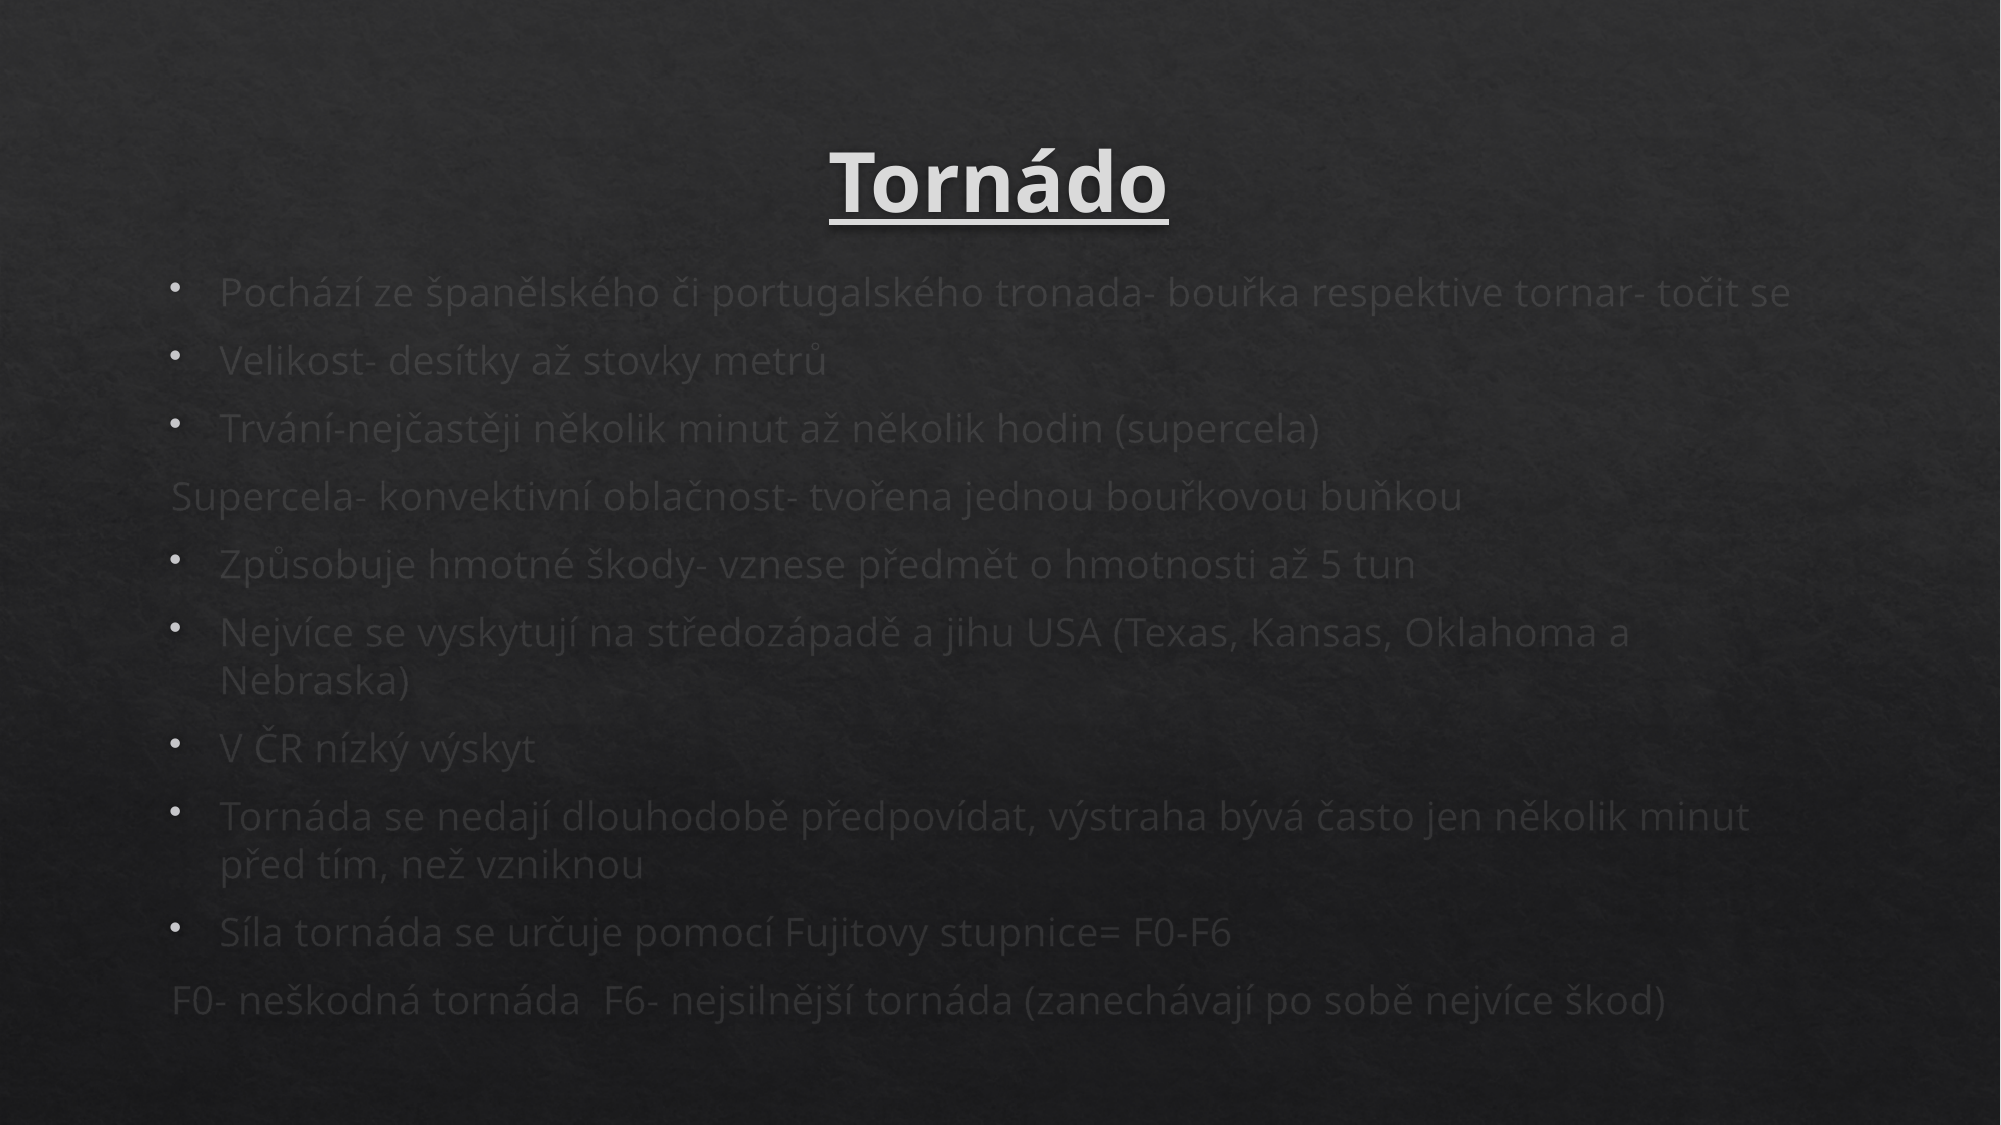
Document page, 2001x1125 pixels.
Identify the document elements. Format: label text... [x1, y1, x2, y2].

title Tornádo [149, 99, 1849, 254]
list Pochází ze španělského či portugalského tronada- bouřka respektive tornar- točit se Velikost- desítky až stovky metrů Trvání-nejčastěji několik minut až několik hodin (supercela) Supercela- konvektivní oblačnost- tvořena jednou bouřkovou buňkou Způsobuje hmotné škody- vznese předmět o hmotnosti až 5 tun Nejvíce se vyskytují na středozápadě a jihu USA (Texas, Kansas, Oklahoma a Nebraska) V ČR nízký výskyt Tornáda se nedají dlouhodobě předpovídat, výstraha bývá často jen několik minut před tím, než vzniknou Síla tornáda se určuje pomocí Fujitovy stupnice= F0-F6 F0- neškodná tornáda F6- nejsilnější tornáda (zanechávají po sobě nejvíce škod) [149, 259, 1849, 1038]
